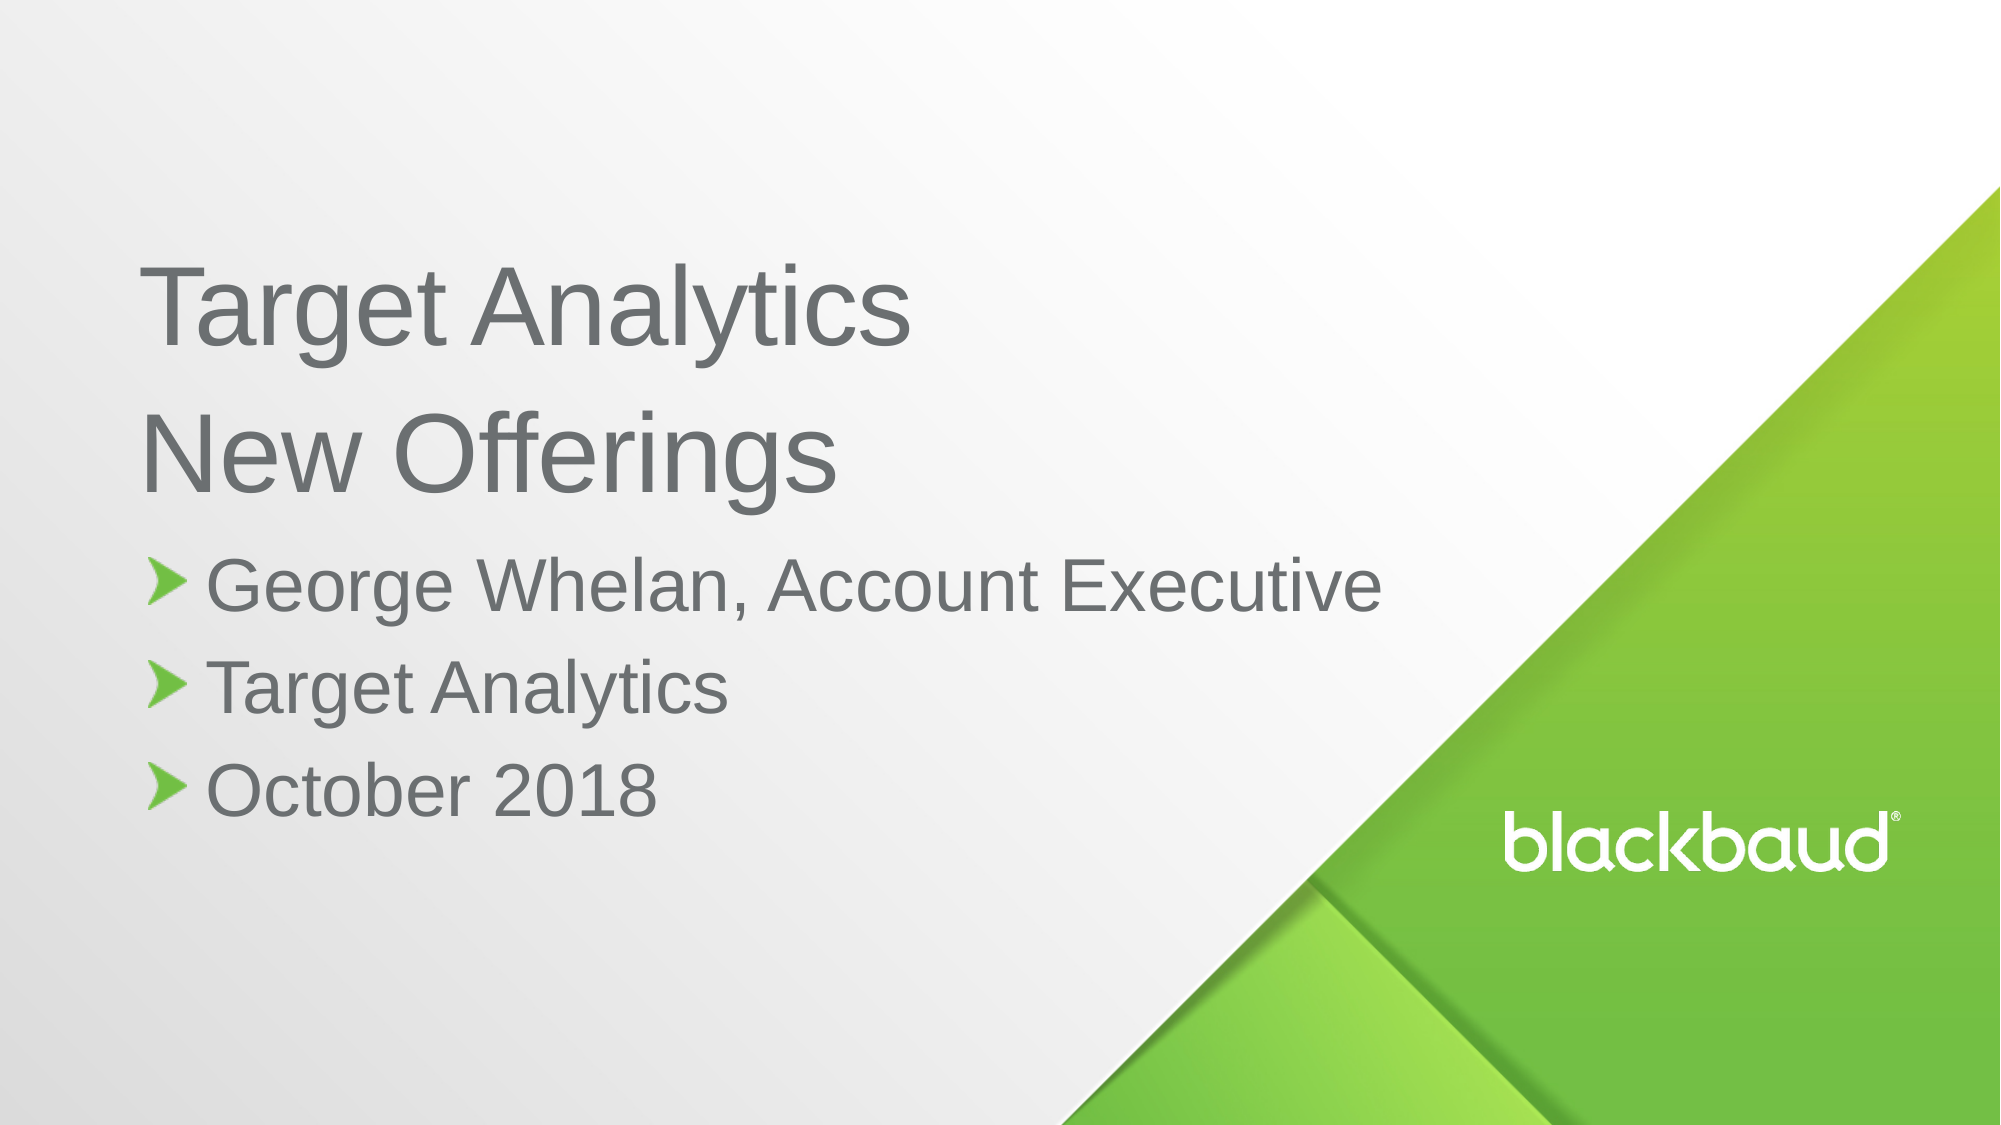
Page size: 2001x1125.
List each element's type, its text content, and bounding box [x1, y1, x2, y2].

picture [0, 0, 2000, 1125]
list Target Analytics New Offerings [138, 66, 1556, 516]
list George Whelan, Account Executive Target Analytics October 2018 [148, 536, 1433, 603]
